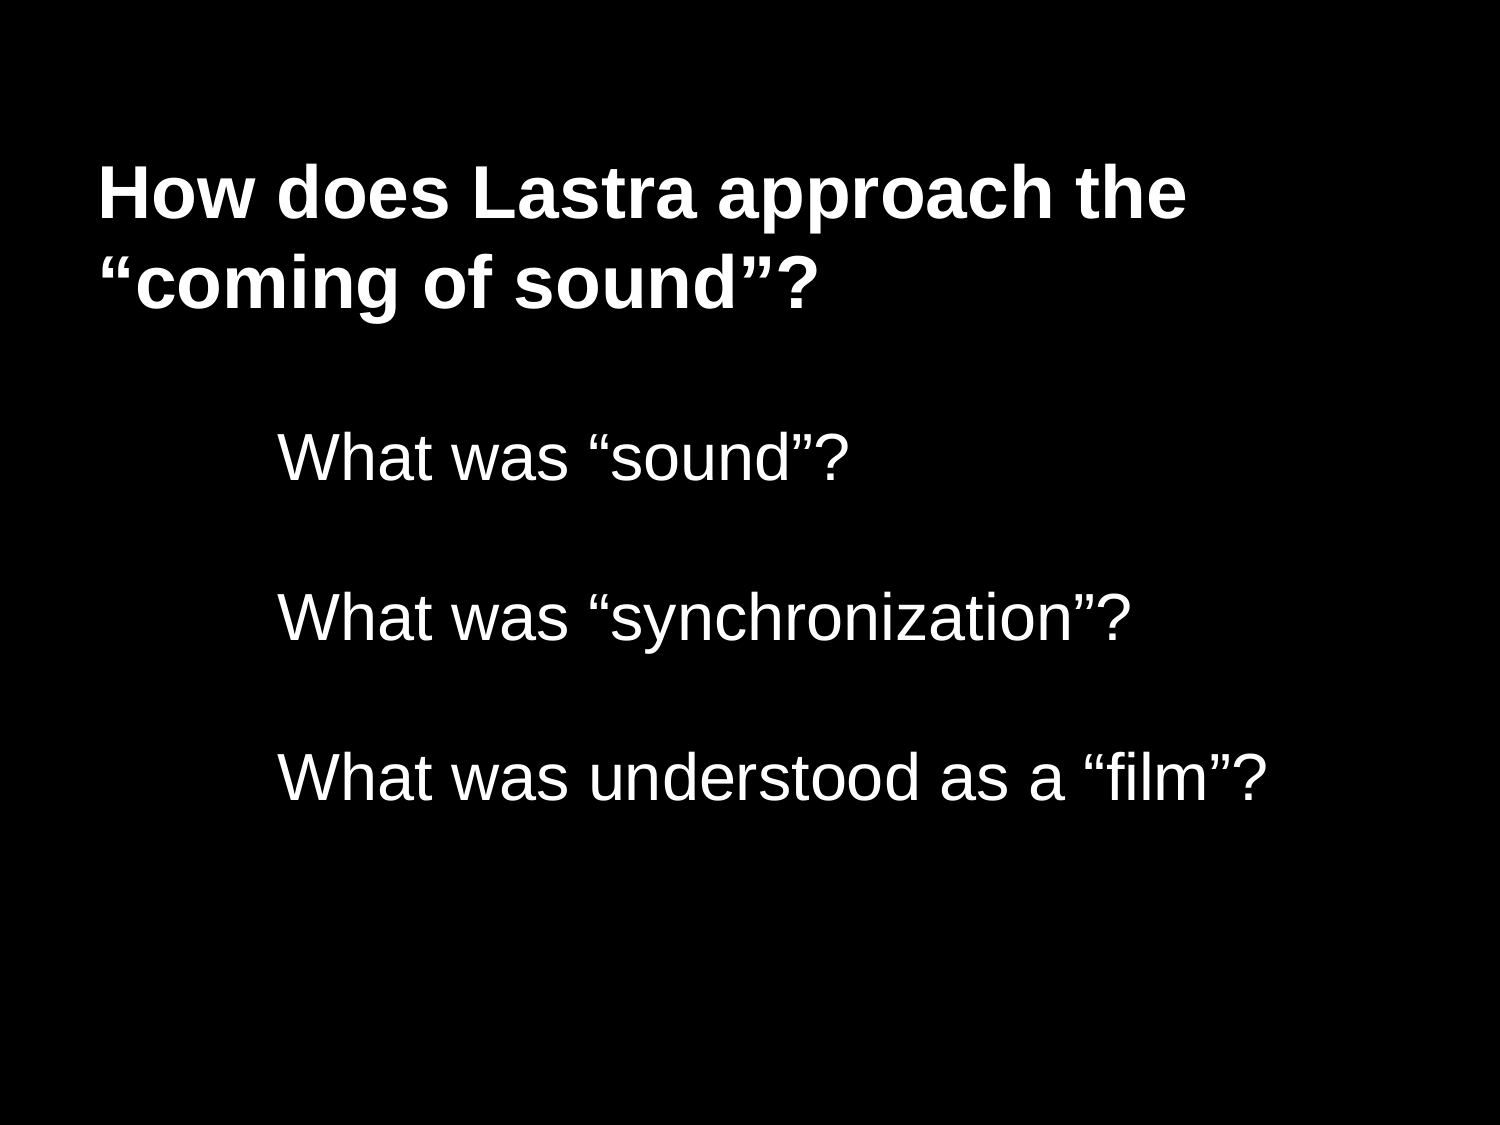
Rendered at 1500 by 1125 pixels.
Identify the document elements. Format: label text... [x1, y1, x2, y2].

text_box How does Lastra approach the “coming of sound”? [82, 135, 1372, 331]
text_box What was “sound”? What was “synchronization”? What was understood as a “film”? [262, 406, 1372, 821]
